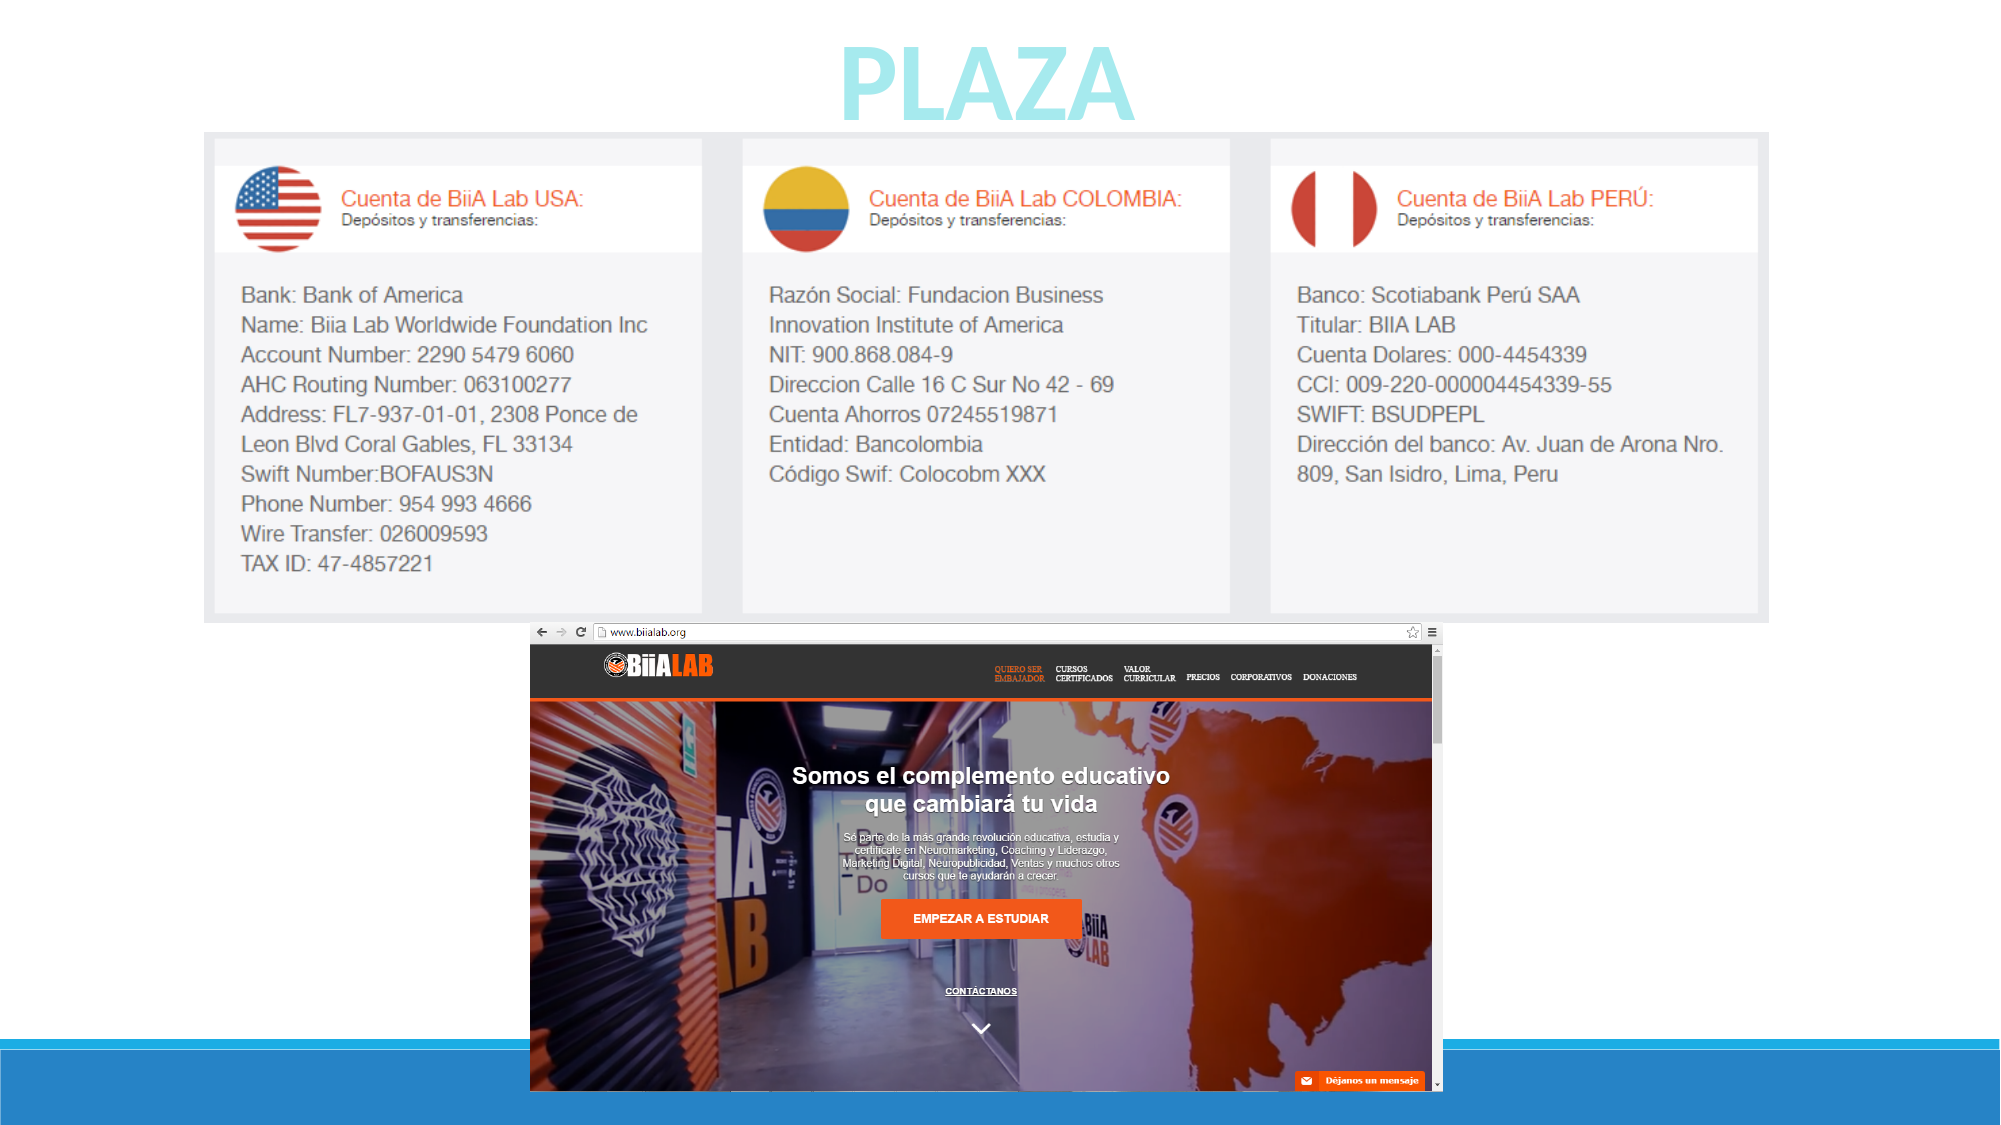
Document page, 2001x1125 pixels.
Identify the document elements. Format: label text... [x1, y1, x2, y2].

text_box PLAZA [823, 0, 1151, 128]
picture [204, 131, 1769, 1092]
